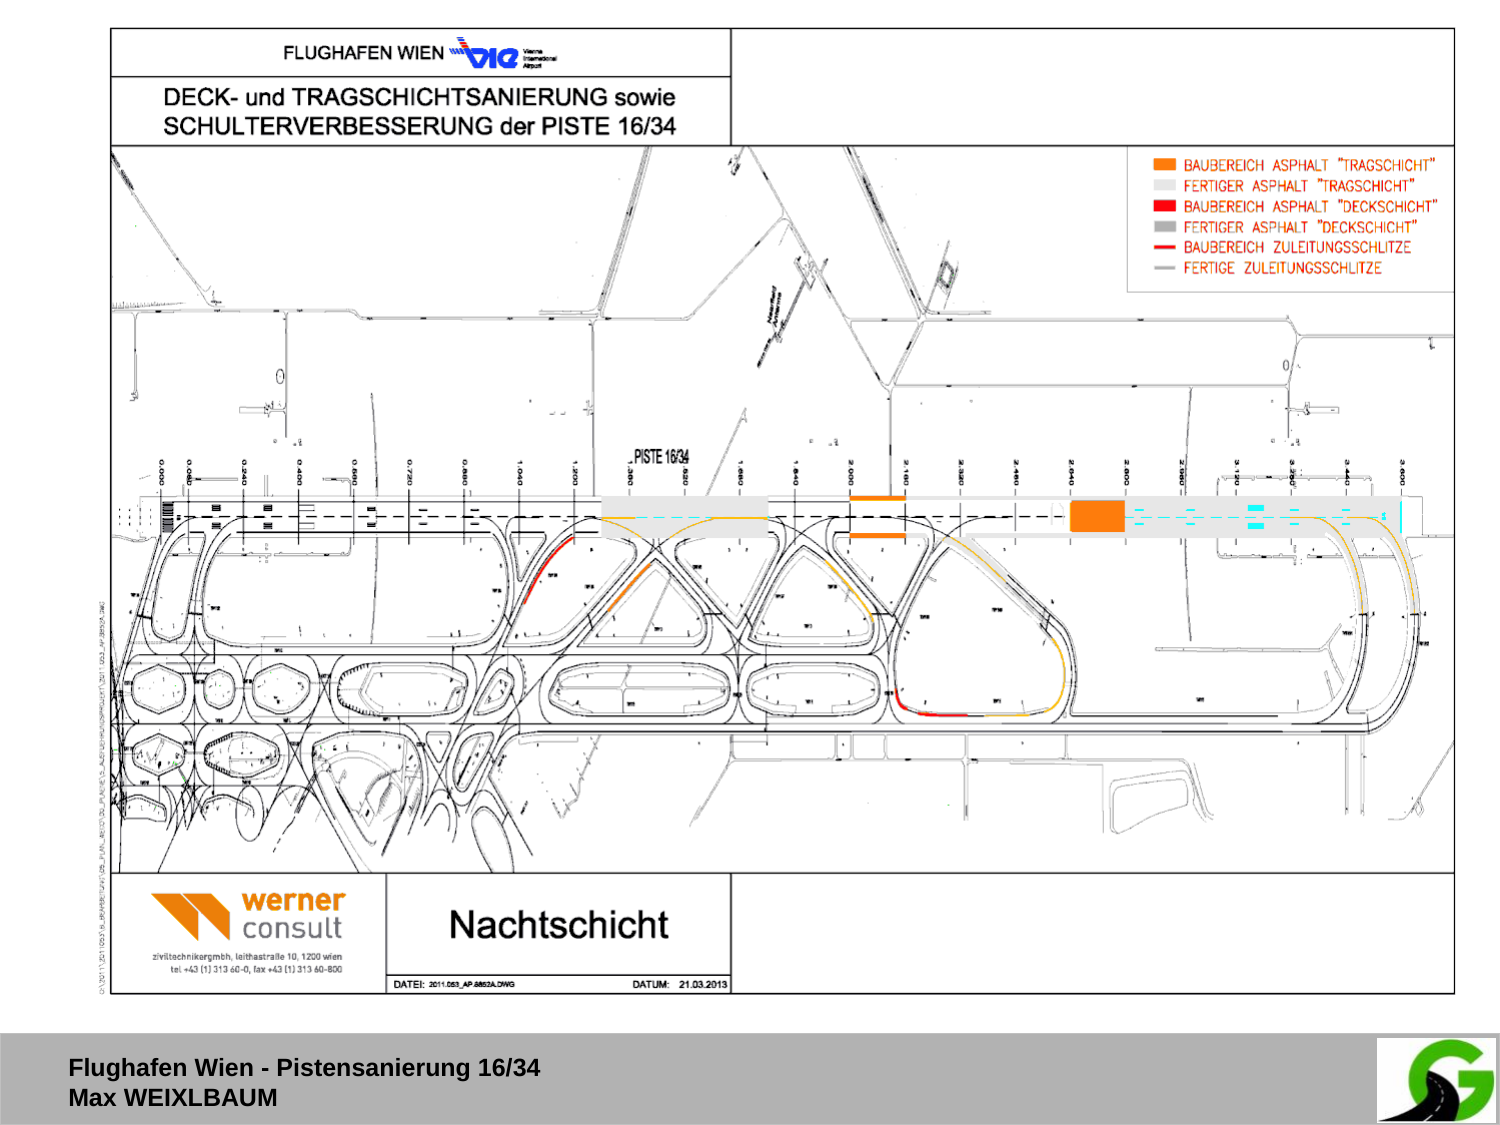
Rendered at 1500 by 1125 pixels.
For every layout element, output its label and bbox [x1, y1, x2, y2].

picture [1377, 1038, 1496, 1123]
picture [26, 0, 1474, 1023]
